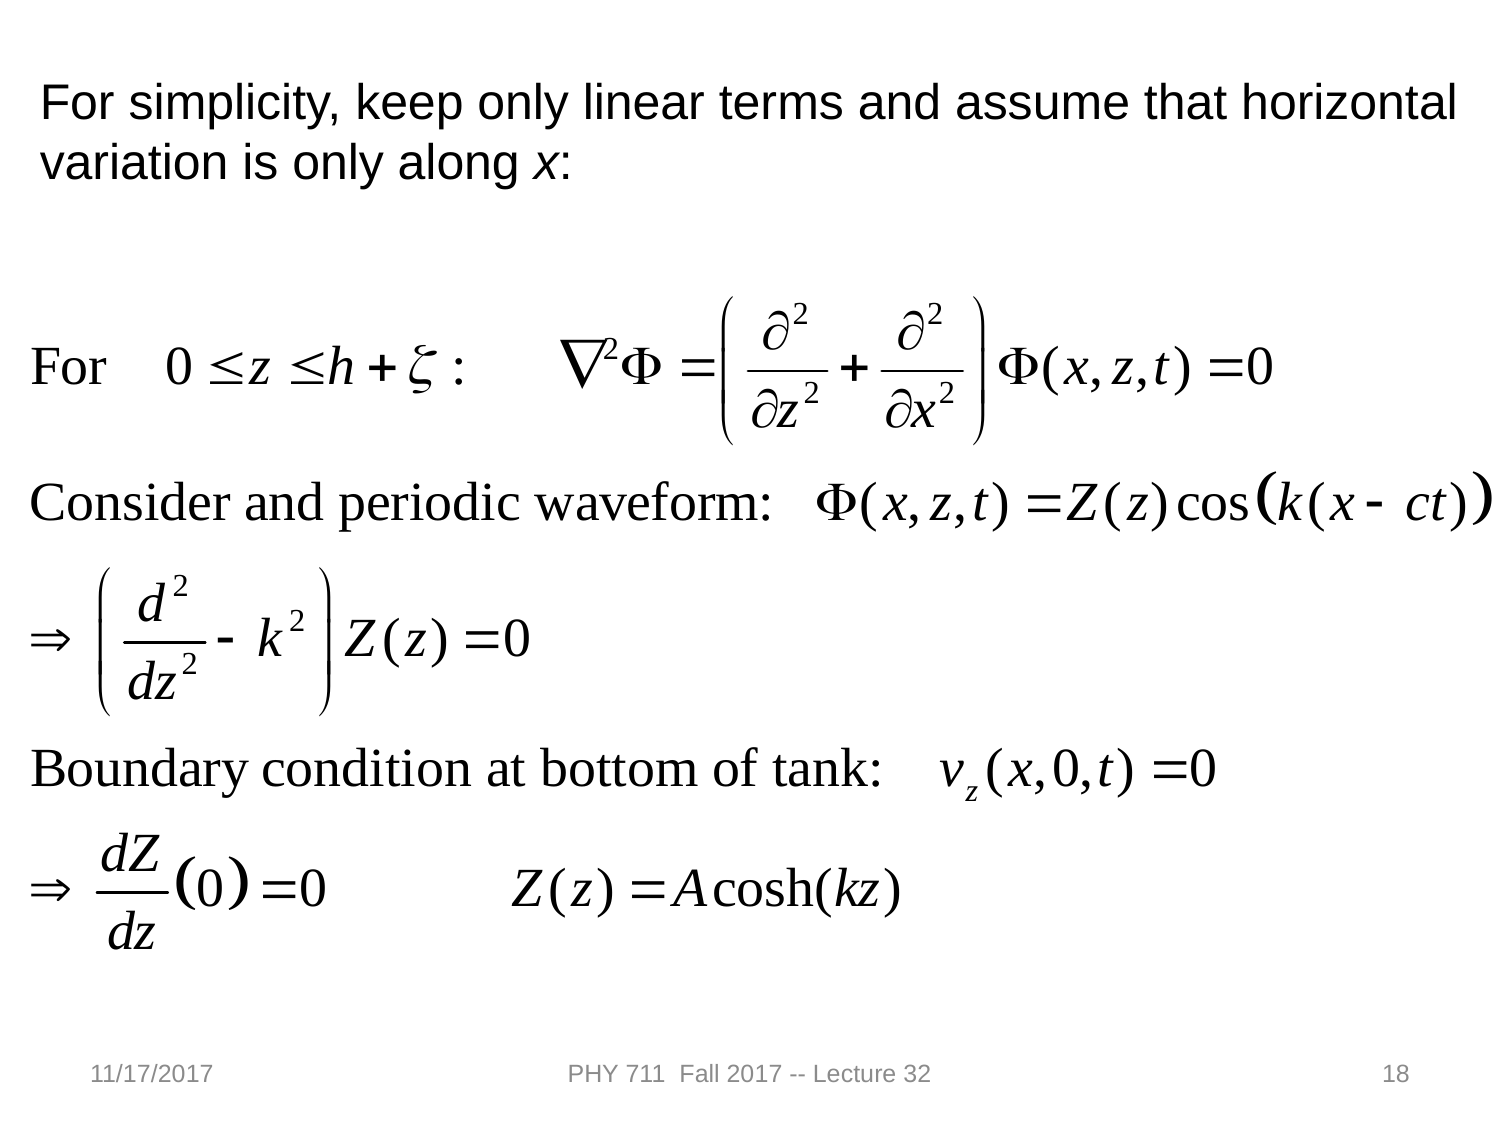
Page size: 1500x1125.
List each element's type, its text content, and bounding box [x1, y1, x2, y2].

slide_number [75, 1042, 425, 1103]
slide_number 18 [1074, 1042, 1425, 1103]
text_box For simplicity, keep only linear terms and assume that horizontal variation is only along x: [24, 62, 1475, 198]
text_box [24, 287, 1497, 958]
footer PHY 711 Fall 2017 -- Lecture 32 [512, 1042, 988, 1103]
